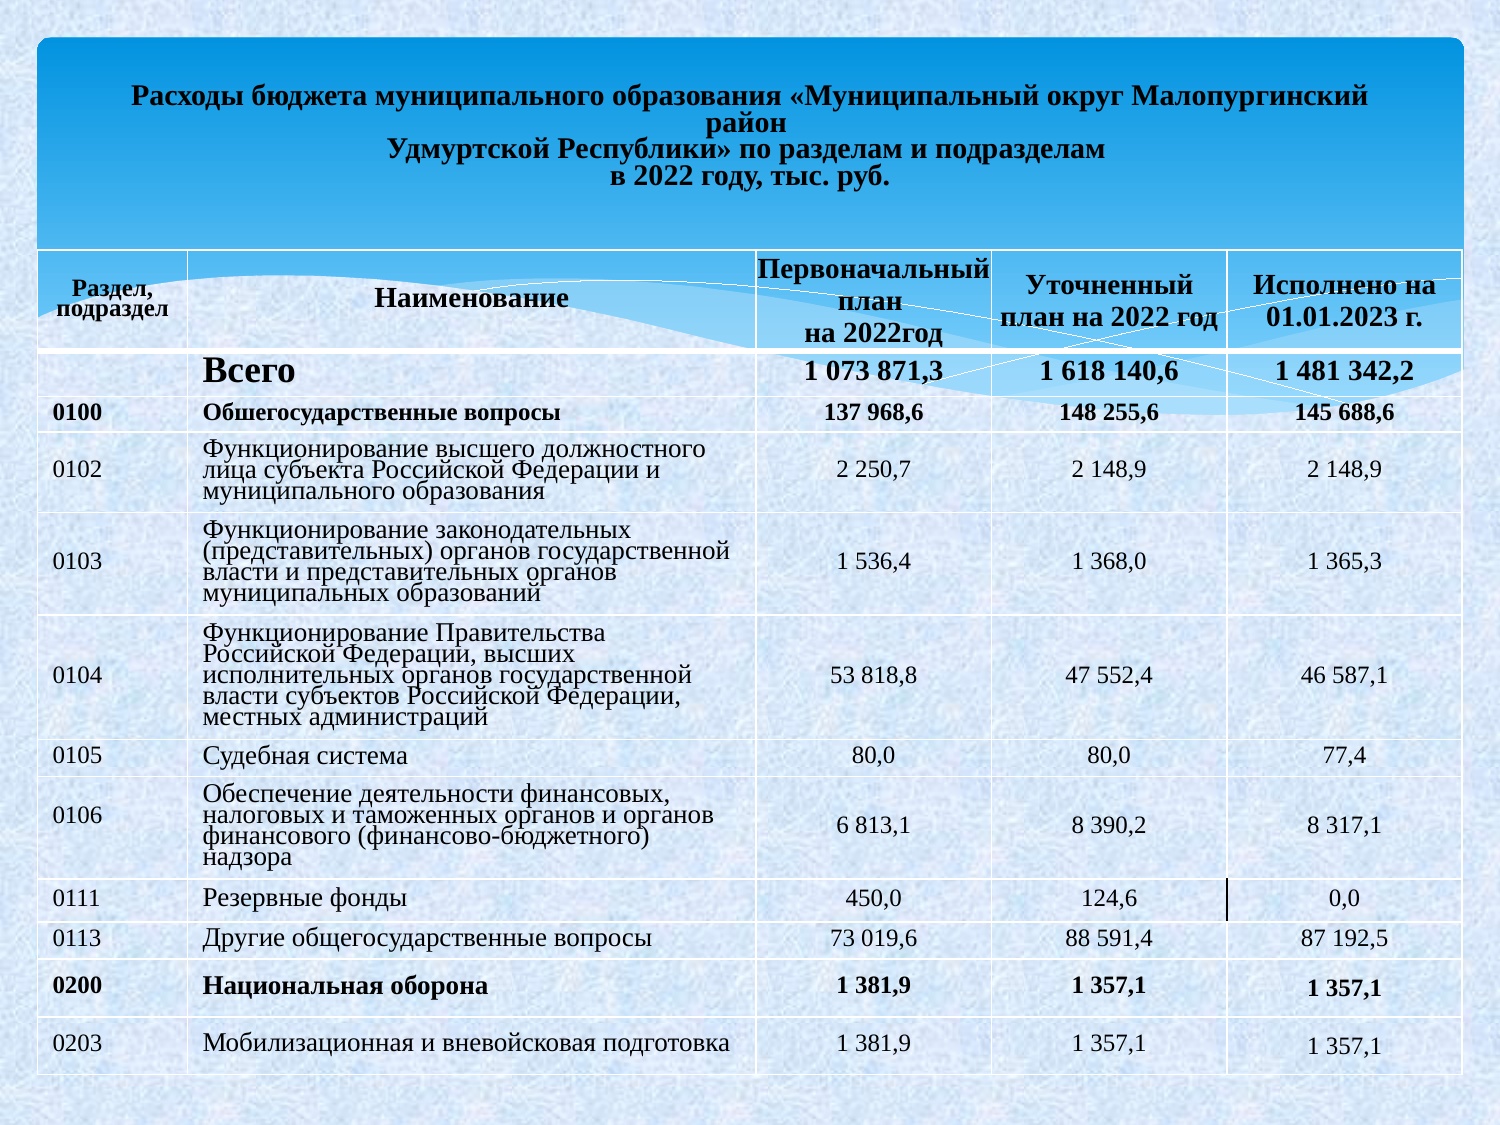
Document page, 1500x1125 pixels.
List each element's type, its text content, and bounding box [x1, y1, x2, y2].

table_cell Всего [188, 354, 755, 396]
table_cell 73 019,6 [757, 923, 991, 958]
table_cell 77,4 [1228, 740, 1461, 776]
table_cell 1 357,1 [992, 1018, 1226, 1074]
table_cell 137 968,6 [757, 397, 991, 431]
table_header Первоначальный план на 2022год [757, 251, 991, 348]
table_cell 1 357,1 [992, 960, 1226, 1016]
table_cell 1 381,9 [757, 960, 991, 1016]
table_header Уточненный план на 2022 год [992, 251, 1226, 348]
table_cell 87 192,5 [1228, 923, 1461, 958]
table_cell 0105 [38, 740, 187, 776]
table_cell 2 148,9 [1228, 433, 1461, 512]
table_cell 8 317,1 [1228, 777, 1461, 878]
table_cell 8 390,2 [992, 777, 1226, 878]
table_cell 145 688,6 [1228, 397, 1461, 431]
table_cell 1 368,0 [992, 513, 1226, 614]
table_cell 0103 [38, 513, 187, 614]
title Расходы бюджета муниципального образования «Муниципальный округ Малопургинский район Удмуртской Республики» по разделам и подразделам в 2022 году, тыс. руб. [75, 50, 1425, 225]
table_cell Резервные фонды [188, 880, 755, 921]
table_cell 1 357,1 [1228, 960, 1461, 1016]
table_cell Функционирование Правительства Российской Федерации, высших исполнительных органов государственной власти субъектов Российской Федерации, местных администраций [188, 616, 755, 739]
table_header Наименование [188, 251, 755, 348]
table_cell 80,0 [757, 740, 991, 776]
table_header Исполнено на 01.01.2023 г. [1228, 251, 1461, 348]
table_cell 1 357,1 [1228, 1018, 1461, 1074]
table_cell 0,0 [1228, 880, 1461, 921]
table_cell Судебная система [188, 740, 755, 776]
table_cell Функционирование высшего должностного лица субъекта Российской Федерации и муниципального образования [188, 433, 755, 512]
table_header Раздел, подраздел [38, 251, 187, 348]
table_cell 2 250,7 [757, 433, 991, 512]
table_cell 1 073 871,3 [757, 354, 991, 396]
table_cell 0100 [38, 397, 187, 431]
table_cell Функционирование законодательных (представительных) органов государственной власти и представительных органов муниципальных образований [188, 513, 755, 614]
table_cell [38, 354, 187, 396]
table_cell 0203 [38, 1018, 187, 1074]
table_cell 148 255,6 [992, 397, 1226, 431]
table_cell 80,0 [992, 740, 1226, 776]
table_cell 53 818,8 [757, 616, 991, 739]
table_cell 1 536,4 [757, 513, 991, 614]
table_cell 450,0 [757, 880, 991, 921]
table_cell 0102 [38, 433, 187, 512]
table_cell 46 587,1 [1228, 616, 1461, 739]
table_cell Мобилизационная и вневойсковая подготовка [188, 1018, 755, 1074]
table_cell 0200 [38, 960, 187, 1016]
table_cell 0106 [38, 777, 187, 878]
table_cell 88 591,4 [992, 923, 1226, 958]
table_cell 1 381,9 [757, 1018, 991, 1074]
table_cell 124,6 [992, 880, 1226, 921]
table_cell 2 148,9 [992, 433, 1226, 512]
table_cell 0111 [38, 880, 187, 921]
table_cell 0104 [38, 616, 187, 739]
table_cell 6 813,1 [757, 777, 991, 878]
table_cell 47 552,4 [992, 616, 1226, 739]
table_cell 1 481 342,2 [1228, 354, 1461, 396]
table_cell Обеспечение деятельности финансовых, налоговых и таможенных органов и органов финансового (финансово-бюджетного) надзора [188, 777, 755, 878]
table_cell 0113 [38, 923, 187, 958]
picture [0, 0, 1500, 1125]
table_cell Национальная оборона [188, 960, 755, 1016]
table_cell 1 365,3 [1228, 513, 1461, 614]
table_cell 1 618 140,6 [992, 354, 1226, 396]
table_cell Другие общегосударственные вопросы [188, 923, 755, 958]
table_cell Обшегосударственные вопросы [188, 397, 755, 431]
